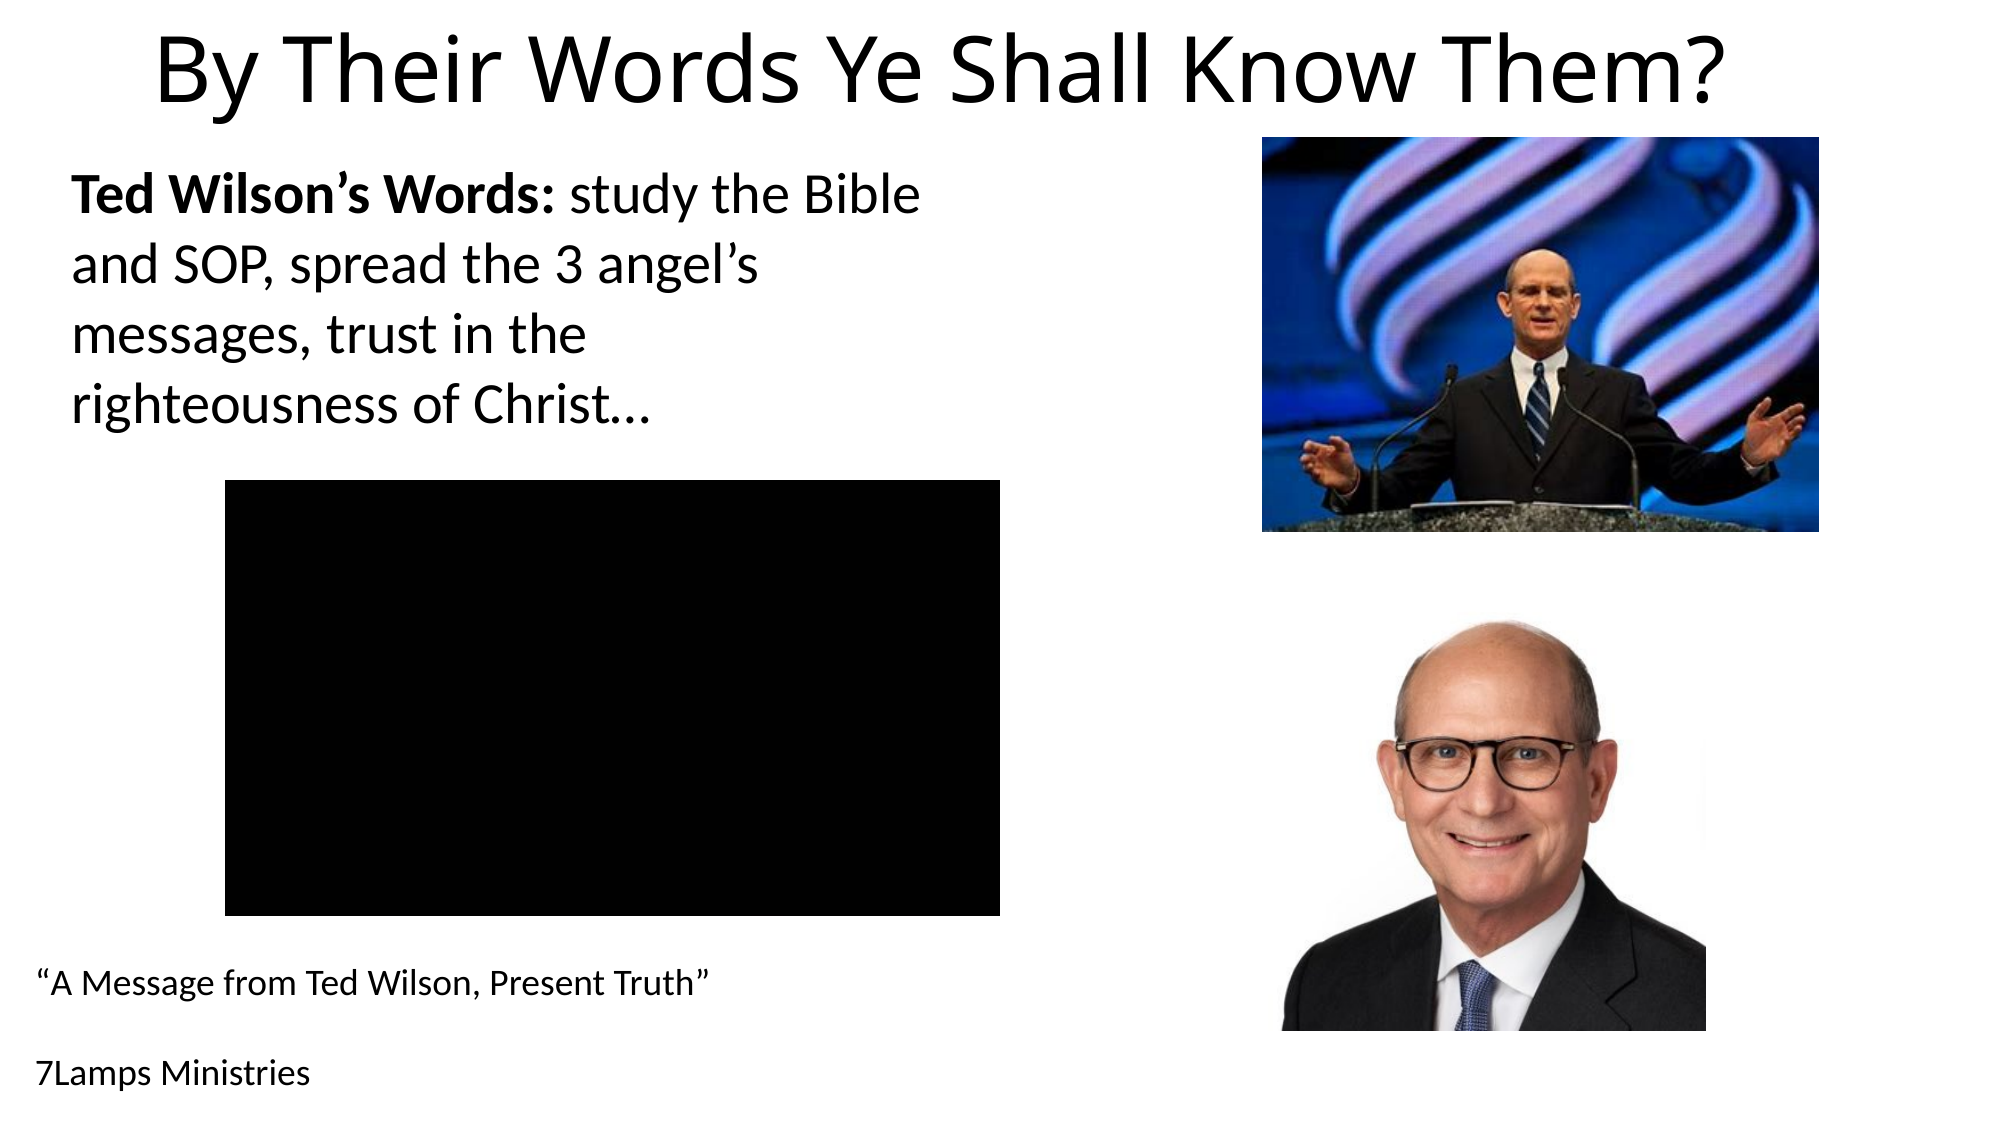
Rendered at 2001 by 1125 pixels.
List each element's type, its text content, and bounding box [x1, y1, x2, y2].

text_box “A Message from Ted Wilson, Present Truth” 7Lamps Ministries [20, 950, 1042, 1101]
picture [1250, 576, 1706, 1031]
title By Their Words Ye Shall Know Them? [137, 0, 1863, 182]
picture [1261, 137, 1819, 532]
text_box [224, 479, 1001, 917]
text_box Ted Wilson’s Words: study the Bible and SOP, spread the 3 angel’s messages, trust in the righteousness of Christ… [56, 147, 941, 443]
